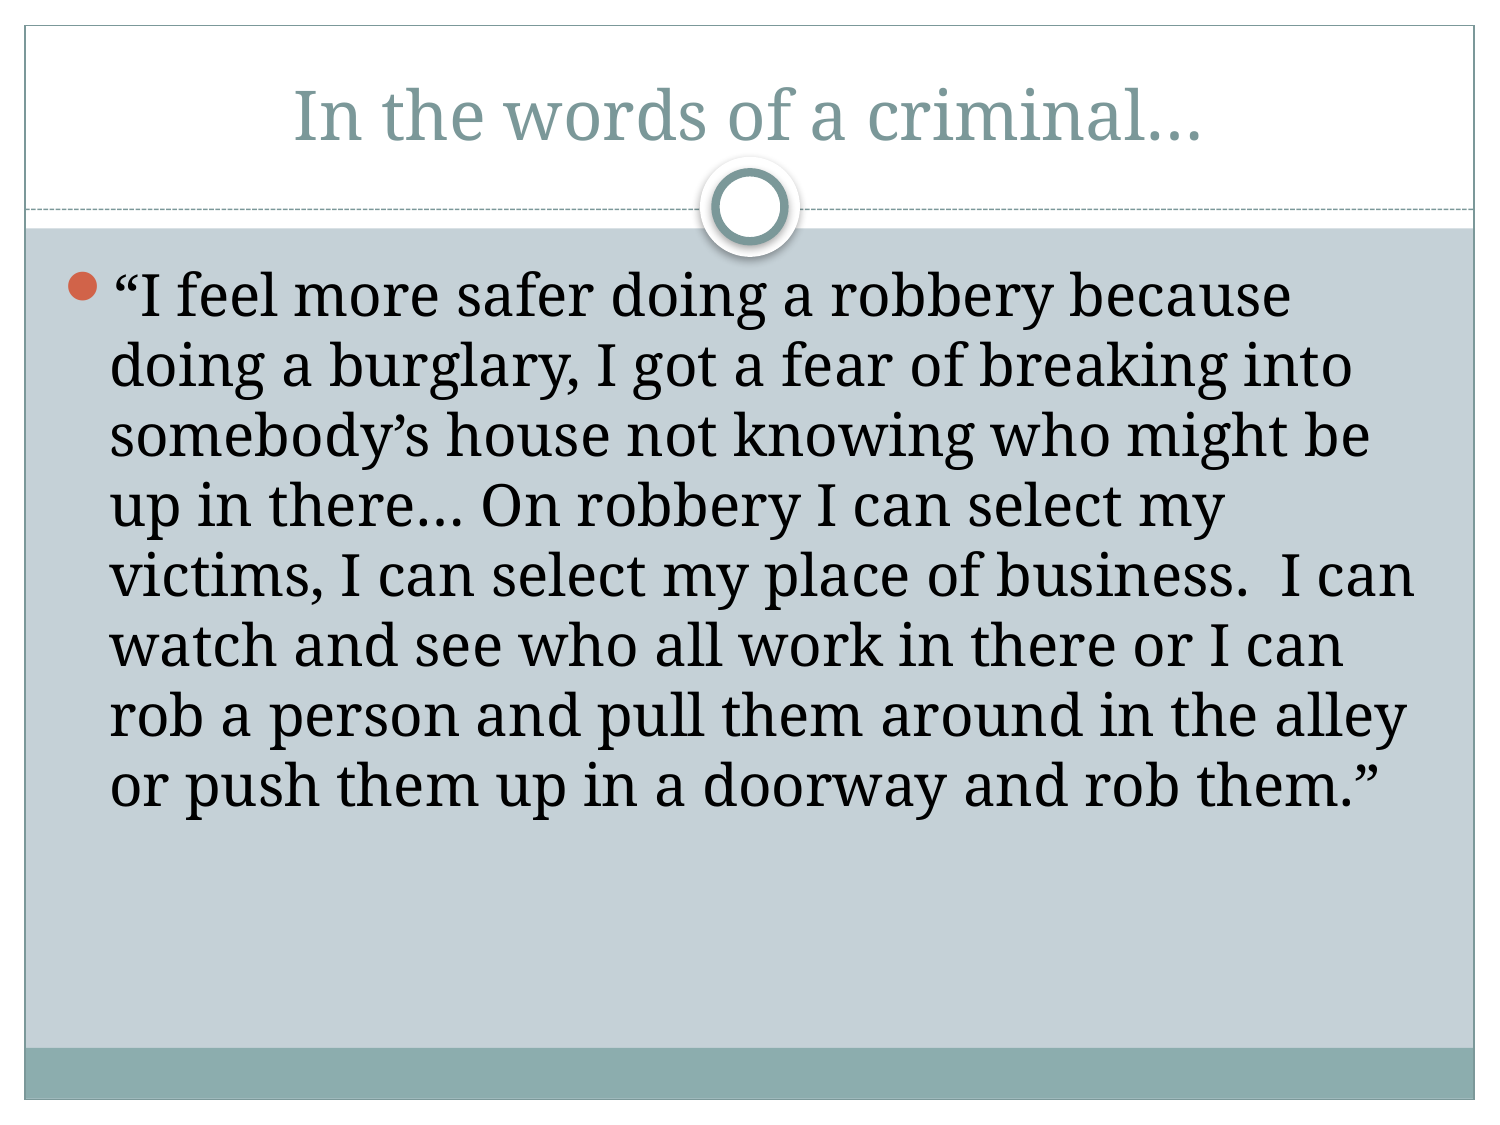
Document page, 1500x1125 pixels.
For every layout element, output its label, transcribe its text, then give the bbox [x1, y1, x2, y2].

list “I feel more safer doing a robbery because doing a burglary, I got a fear of breaking into somebody’s house not knowing who might be up in there… On robbery I can select my victims, I can select my place of business. I can watch and see who all work in there or I can rob a person and pull them around in the alley or push them up in a doorway and rob them.” [49, 250, 1445, 1001]
title In the words of a criminal… [49, 37, 1450, 162]
